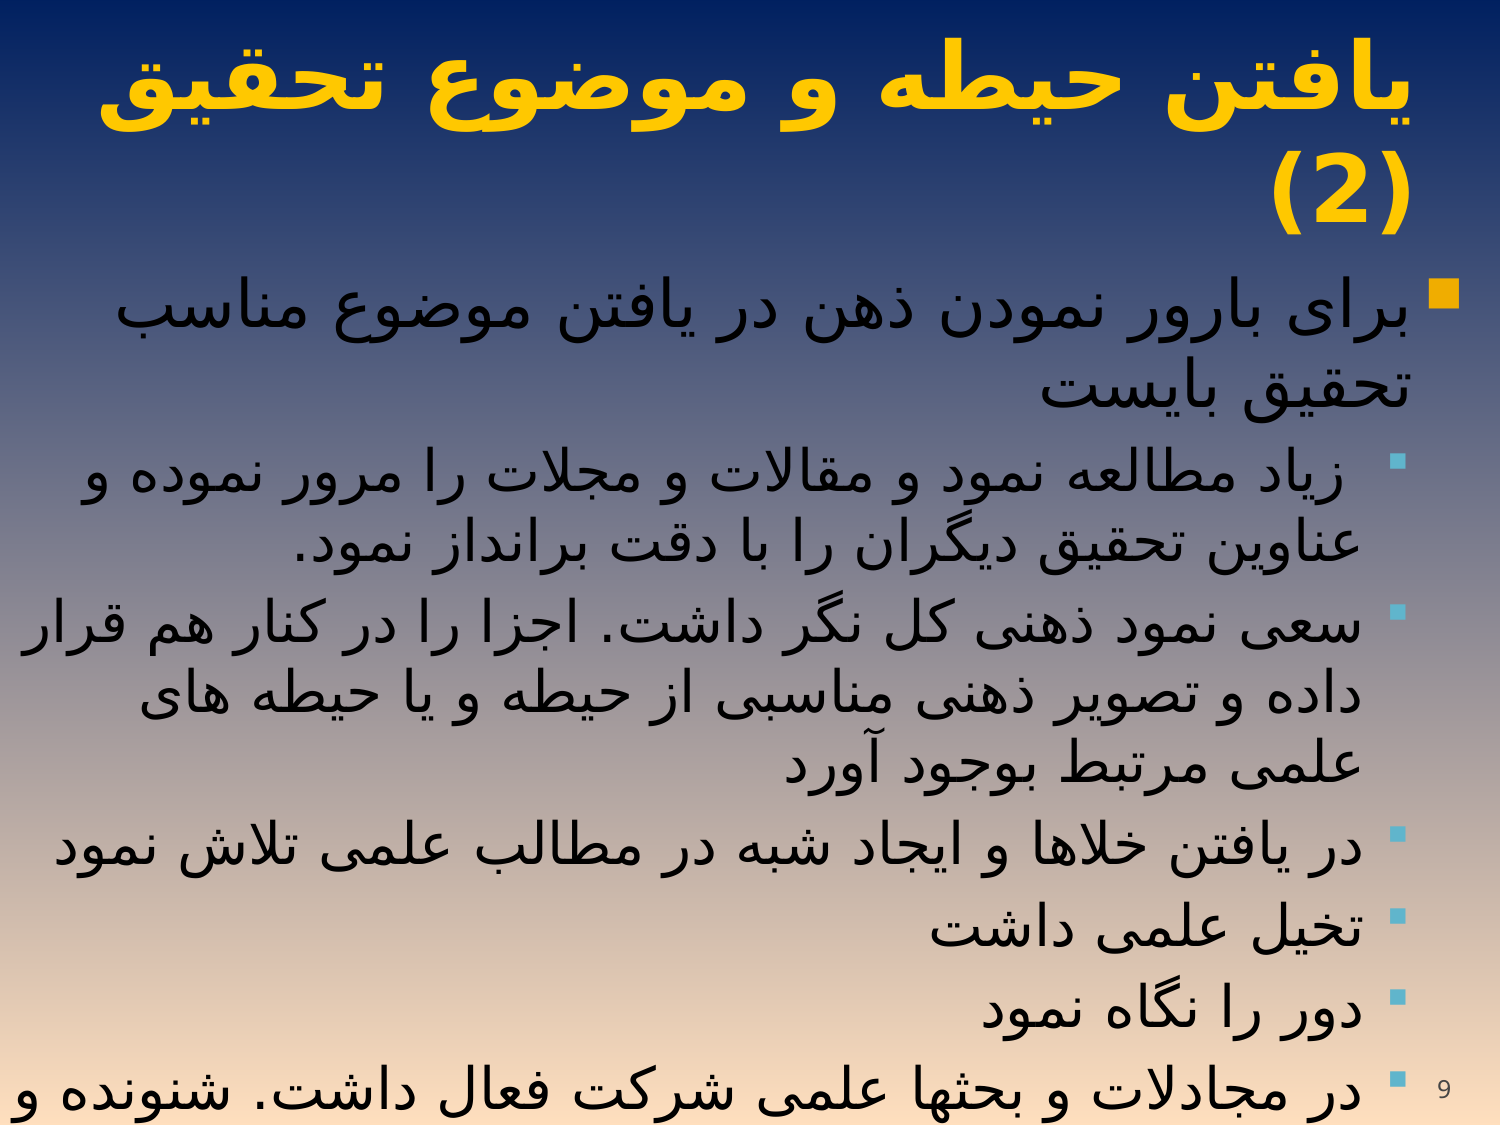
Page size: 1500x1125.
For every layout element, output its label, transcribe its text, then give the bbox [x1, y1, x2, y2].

title یافتن حیطه و موضوع تحقیق (2) [75, 25, 1425, 231]
slide_number 9 [1345, 1062, 1467, 1108]
list برای بارور نمودن ذهن در یافتن موضوع مناسب تحقیق بایست زیاد مطالعه نمود و مقالات و مجلات را مرور نموده و عناوین تحقیق دیگران را با دقت برانداز نمود. سعی نمود ذهنی کل نگر داشت. اجزا را در کنار هم قرار داده و تصویر ذهنی مناسبی از حیطه و یا حیطه های علمی مرتبط بوجود آورد در یافتن خلاها و ایجاد شبه در مطالب علمی تلاش نمود تخیل علمی داشت دور را نگاه نمود در مجادلات و بحثها علمی شرکت فعال داشت. شنونده و یا خواننده صرف بودن کافی نیست [0, 245, 1500, 1006]
